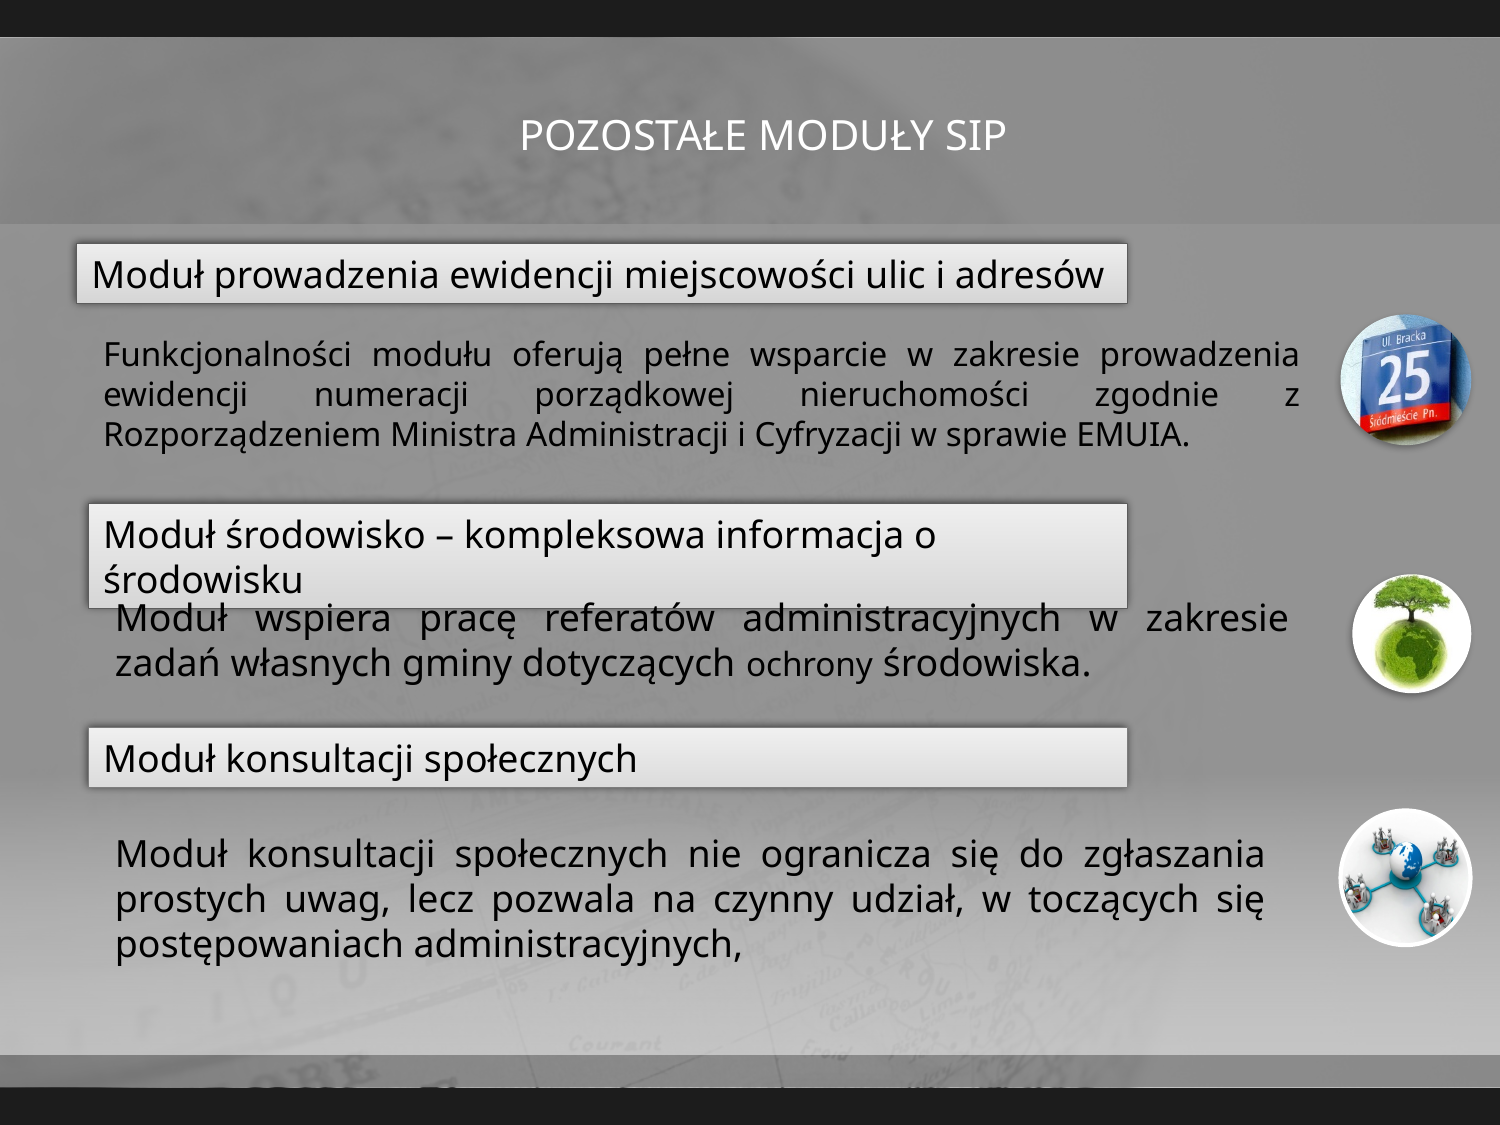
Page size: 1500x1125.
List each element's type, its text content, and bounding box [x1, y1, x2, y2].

text_box Moduł wspiera pracę referatów administracyjnych w zakresie zadań własnych gminy dotyczących ochrony środowiska. [100, 586, 1306, 691]
text_box Moduł konsultacji społecznych [88, 727, 1128, 788]
text_box Funkcjonalności modułu oferują pełne wsparcie w zakresie prowadzenia ewidencji numeracji porządkowej nieruchomości zgodnie z Rozporządzeniem Ministra Administracji i Cyfryzacji w sprawie EMUIA. [88, 326, 1317, 461]
title Pozostałe moduły SIP [88, 78, 1439, 167]
text_box [1338, 808, 1473, 948]
text_box Moduł konsultacji społecznych nie ogranicza się do zgłaszania prostych uwag, lecz pozwala na czynny udział, w toczących się postępowaniach administracyjnych, [100, 822, 1282, 972]
text_box Moduł prowadzenia ewidencji miejscowości ulic i adresów [76, 243, 1128, 304]
text_box [1340, 314, 1472, 446]
text_box [1352, 574, 1472, 694]
text_box Moduł środowisko – kompleksowa informacja o środowisku [88, 503, 1128, 609]
